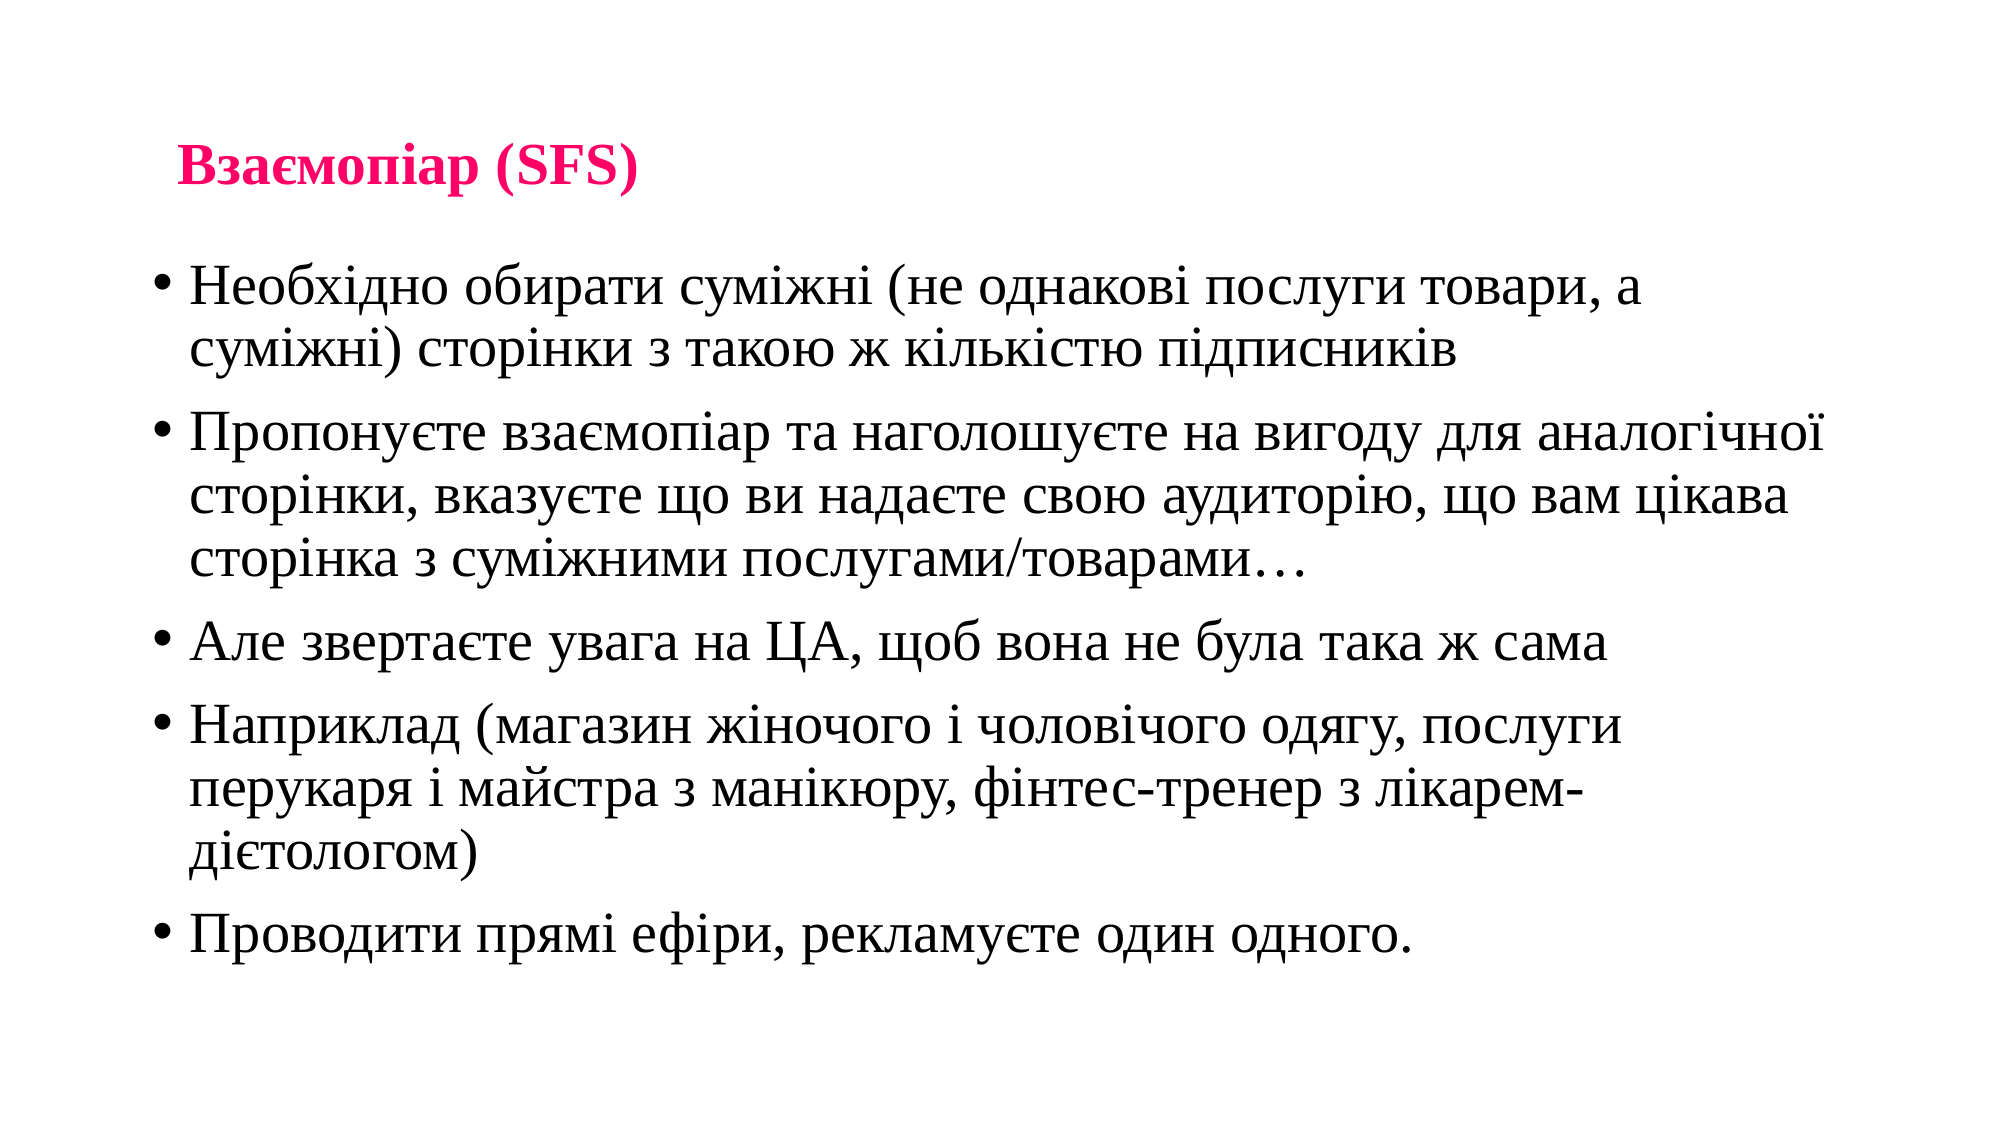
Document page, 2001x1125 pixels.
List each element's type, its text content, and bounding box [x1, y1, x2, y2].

title Взаємопіар (SFS) [162, 59, 1863, 246]
list Необхідно обирати суміжні (не однакові послуги товари, а суміжні) сторінки з такою ж кількістю підписників Пропонуєте взаємопіар та наголошуєте на вигоду для аналогічної сторінки, вказуєте що ви надаєте свою аудиторію, що вам цікава сторінка з суміжними послугами/товарами… Але звертаєте увага на ЦА, щоб вона не була така ж сама Наприклад (магазин жіночого і чоловічого одягу, послуги перукаря і майстра з манікюру, фінтес-тренер з лікарем-дієтологом) Проводити прямі ефіри, рекламуєте один одного. [137, 246, 1863, 1030]
